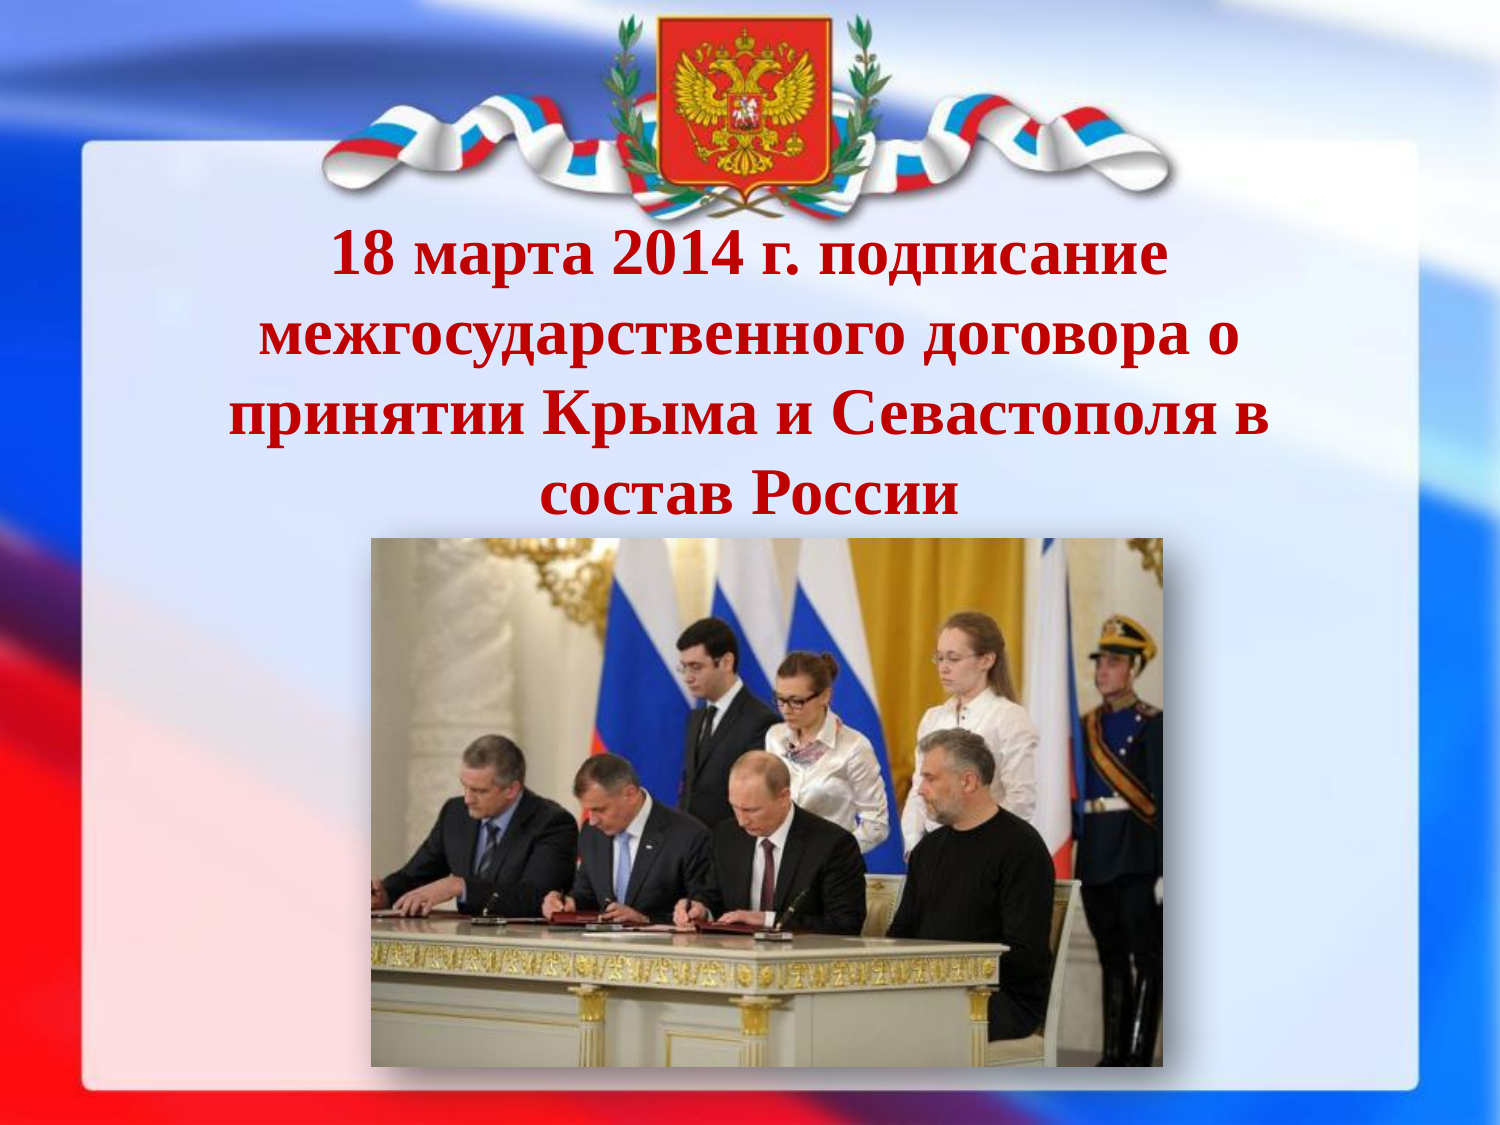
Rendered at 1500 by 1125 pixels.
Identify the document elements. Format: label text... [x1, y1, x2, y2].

title 18 марта 2014 г. подписание межгосударственного договора о принятии Крыма и Севастополя в состав России [112, 267, 1388, 468]
picture [0, 0, 1500, 1125]
